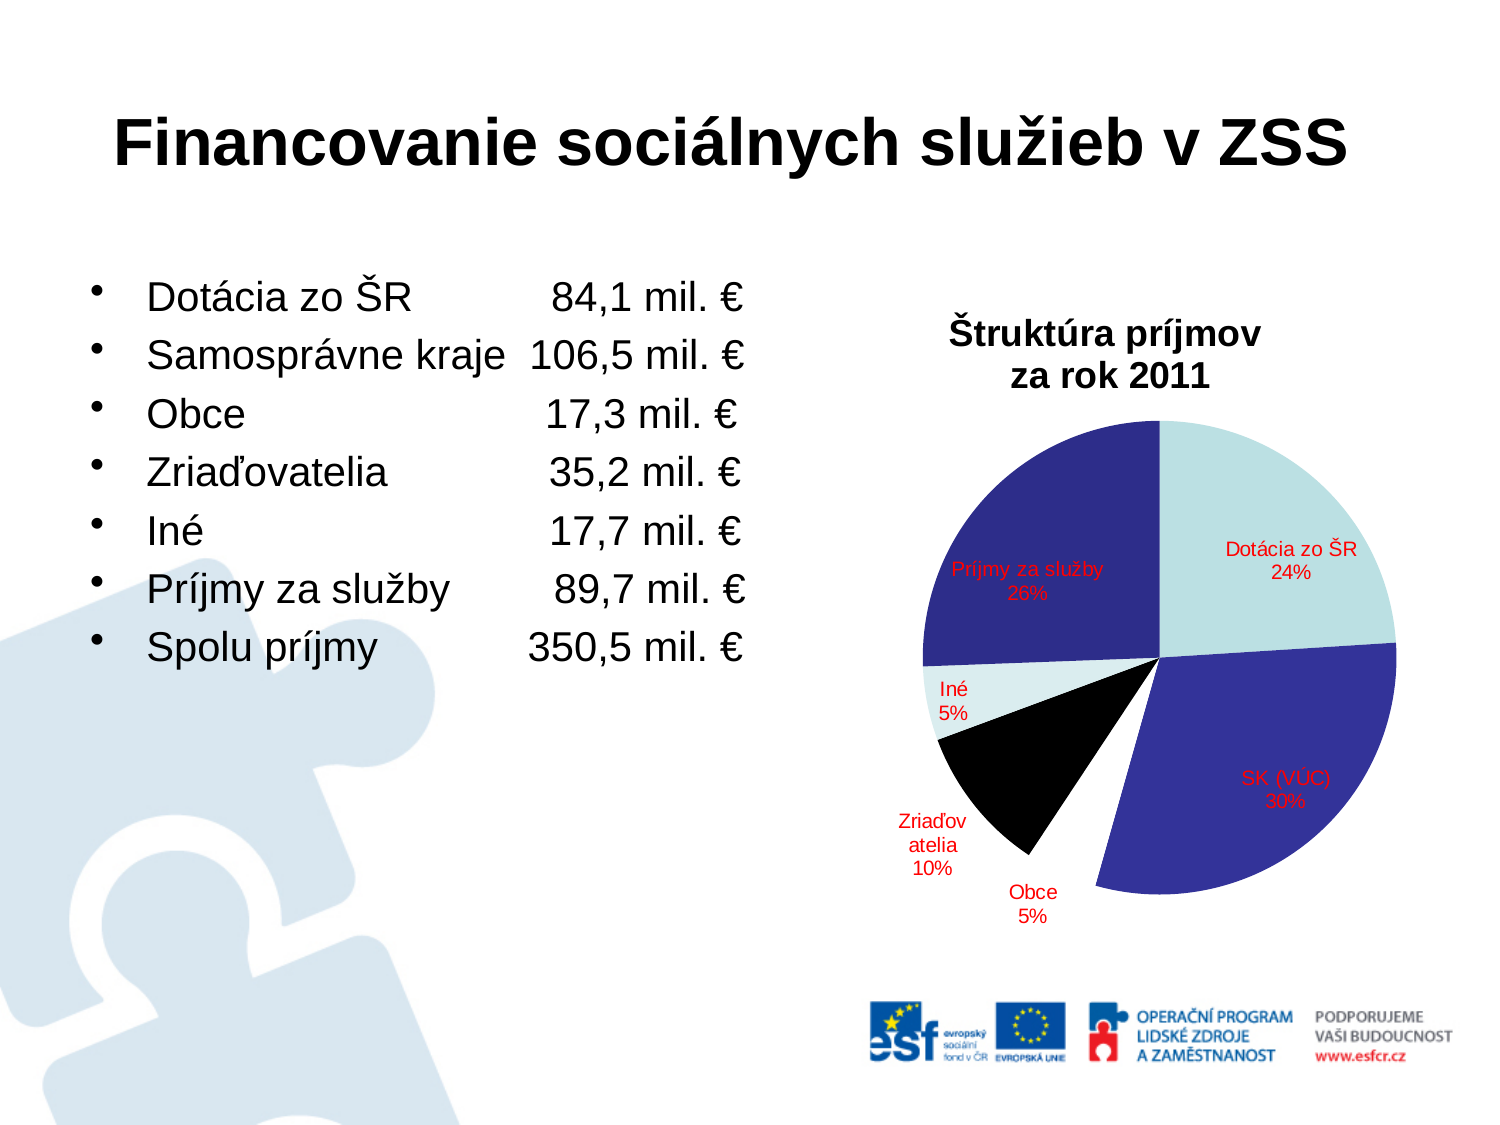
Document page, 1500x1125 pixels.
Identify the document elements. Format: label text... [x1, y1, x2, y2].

chart [773, 278, 1448, 953]
list Dotácia zo ŠR 84,1 mil. € Samosprávne kraje 106,5 mil. € Obce 17,3 mil. € Zriaďovatelia 35,2 mil. € Iné 17,7 mil. € Príjmy za služby 89,7 mil. € Spolu príjmy 350,5 mil. € [74, 262, 1426, 1006]
picture [0, 0, 1500, 1125]
title Financovanie sociálnych služieb v ZSS [74, 44, 1426, 233]
